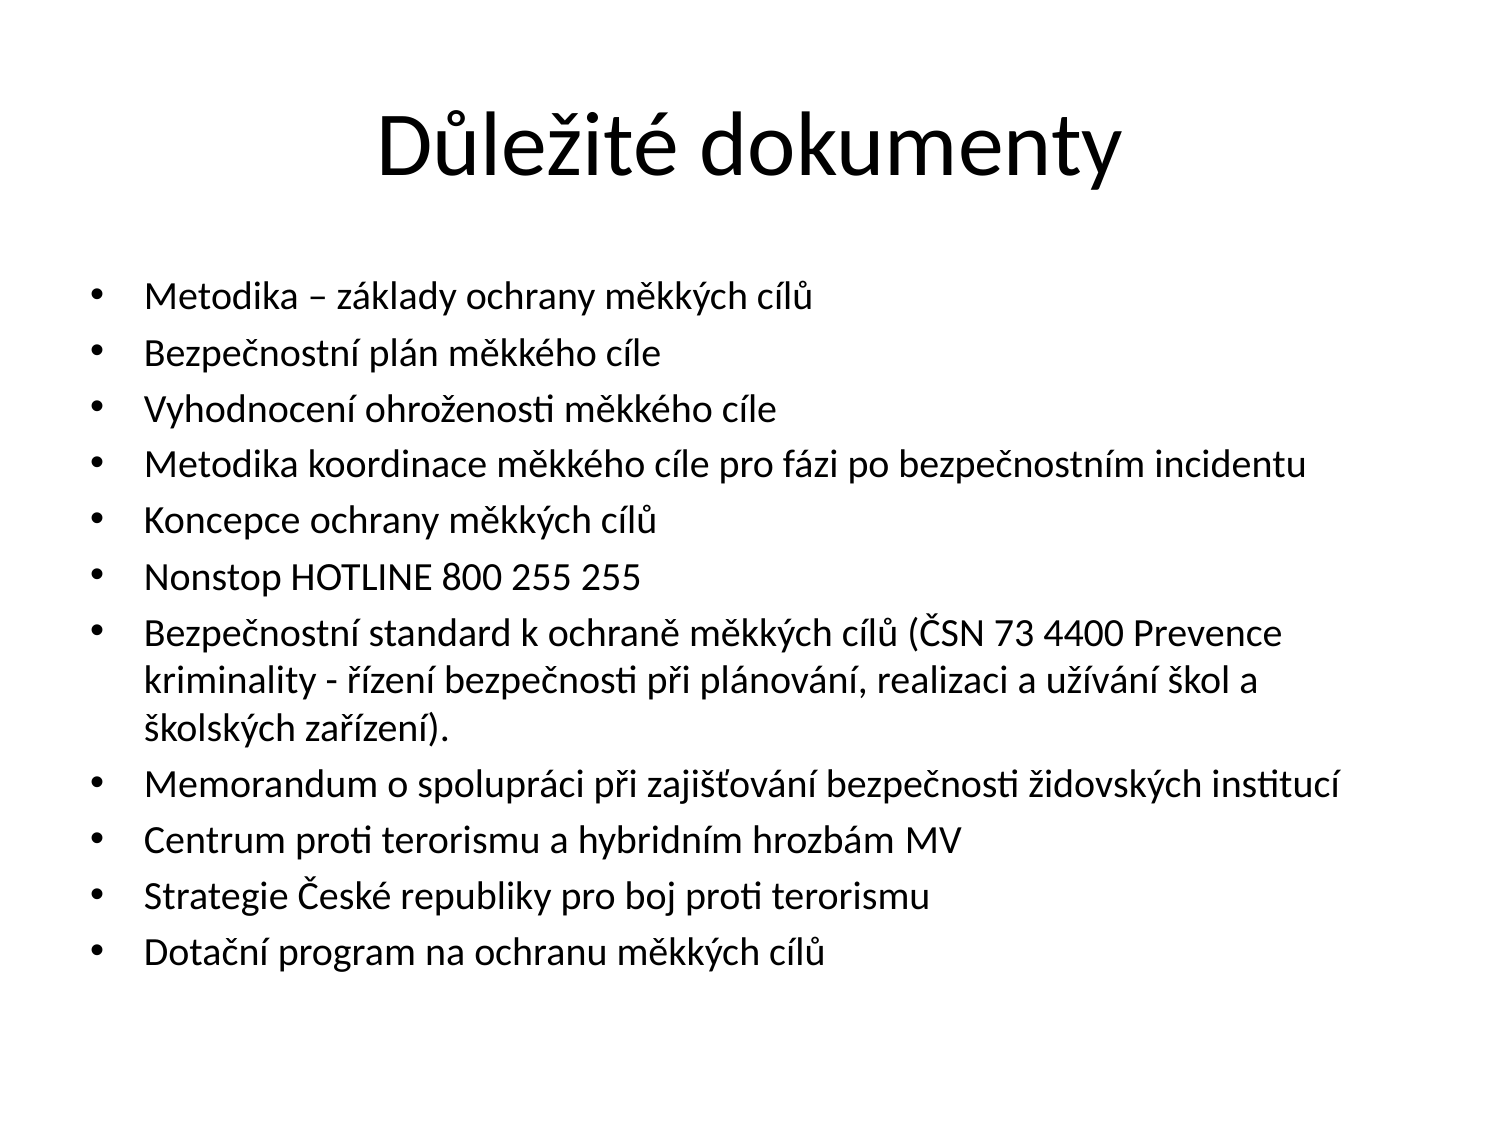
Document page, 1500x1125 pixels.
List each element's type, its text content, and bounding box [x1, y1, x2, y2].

list Metodika – základy ochrany měkkých cílů Bezpečnostní plán měkkého cíle Vyhodnocení ohroženosti měkkého cíle Metodika koordinace měkkého cíle pro fázi po bezpečnostním incidentu Koncepce ochrany měkkých cílů Nonstop HOTLINE 800 255 255 Bezpečnostní standard k ochraně měkkých cílů (ČSN 73 4400 Prevence kriminality - řízení bezpečnosti při plánování, realizaci a užívání škol a školských zařízení). Memorandum o spolupráci při zajišťování bezpečnosti židovských institucí Centrum proti terorismu a hybridním hrozbám MV Strategie České republiky pro boj proti terorismu Dotační program na ochranu měkkých cílů [75, 262, 1425, 1005]
title Důležité dokumenty [75, 45, 1425, 233]
